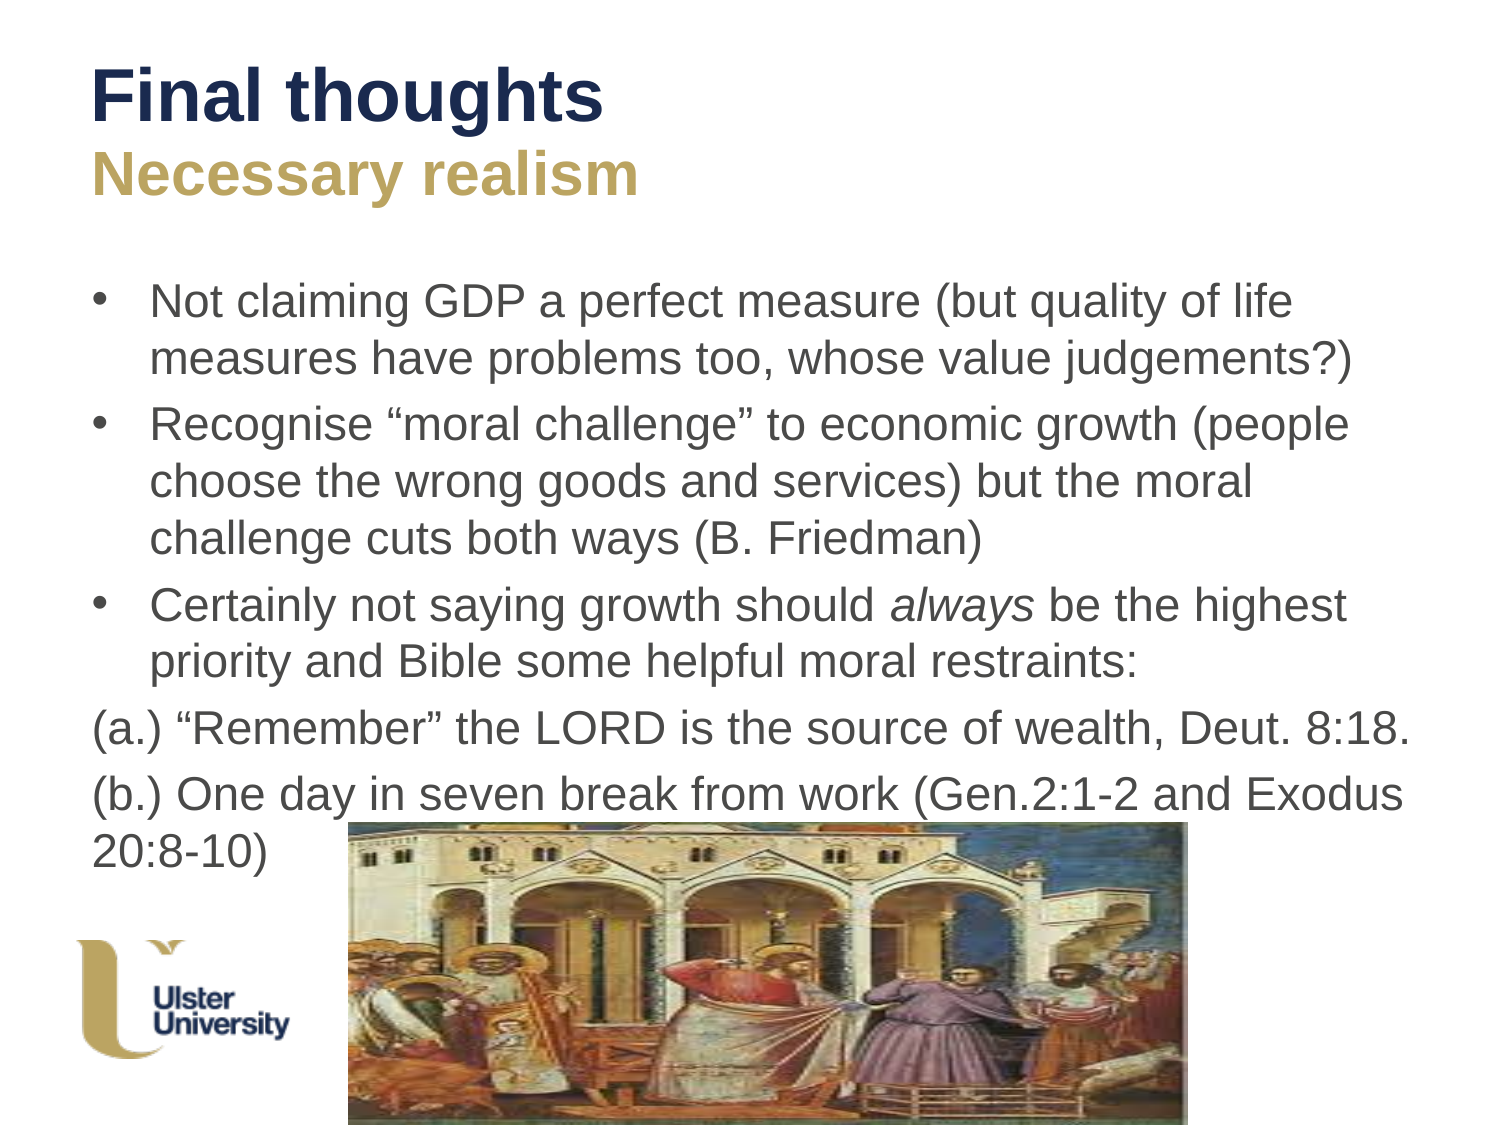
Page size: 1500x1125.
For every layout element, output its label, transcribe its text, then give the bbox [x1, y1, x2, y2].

picture [76, 940, 292, 1059]
title Final thoughts [75, 45, 1424, 138]
list Necessary realism [76, 125, 1424, 201]
list Not claiming GDP a perfect measure (but quality of life measures have problems too, whose value judgements?) Recognise “moral challenge” to economic growth (people choose the wrong goods and services) but the moral challenge cuts both ways (B. Friedman) Certainly not saying growth should always be the highest priority and Bible some helpful moral restraints: (a.) “Remember” the LORD is the source of wealth, Deut. 8:18. (b.) One day in seven break from work (Gen.2:1-2 and Exodus 20:8-10) [76, 262, 1436, 906]
picture [348, 822, 1188, 1125]
